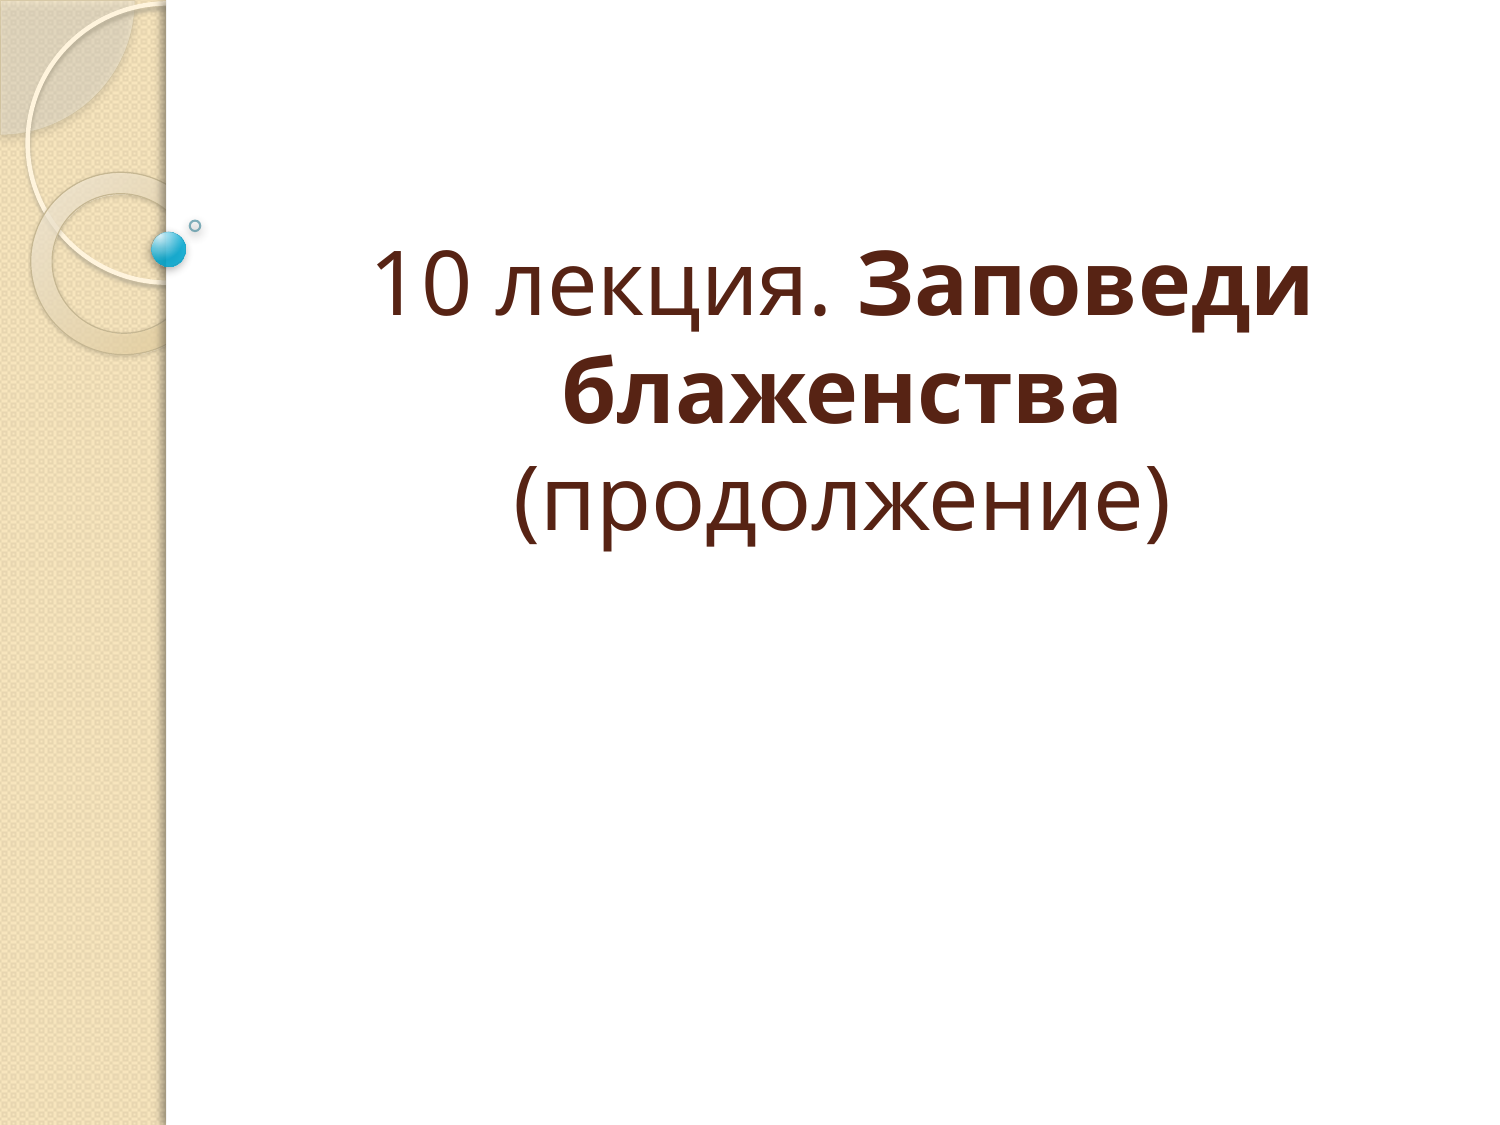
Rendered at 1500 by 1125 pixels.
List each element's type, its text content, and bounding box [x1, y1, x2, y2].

title 10 лекция. Заповеди блаженства (продолжение) [234, 314, 1450, 556]
